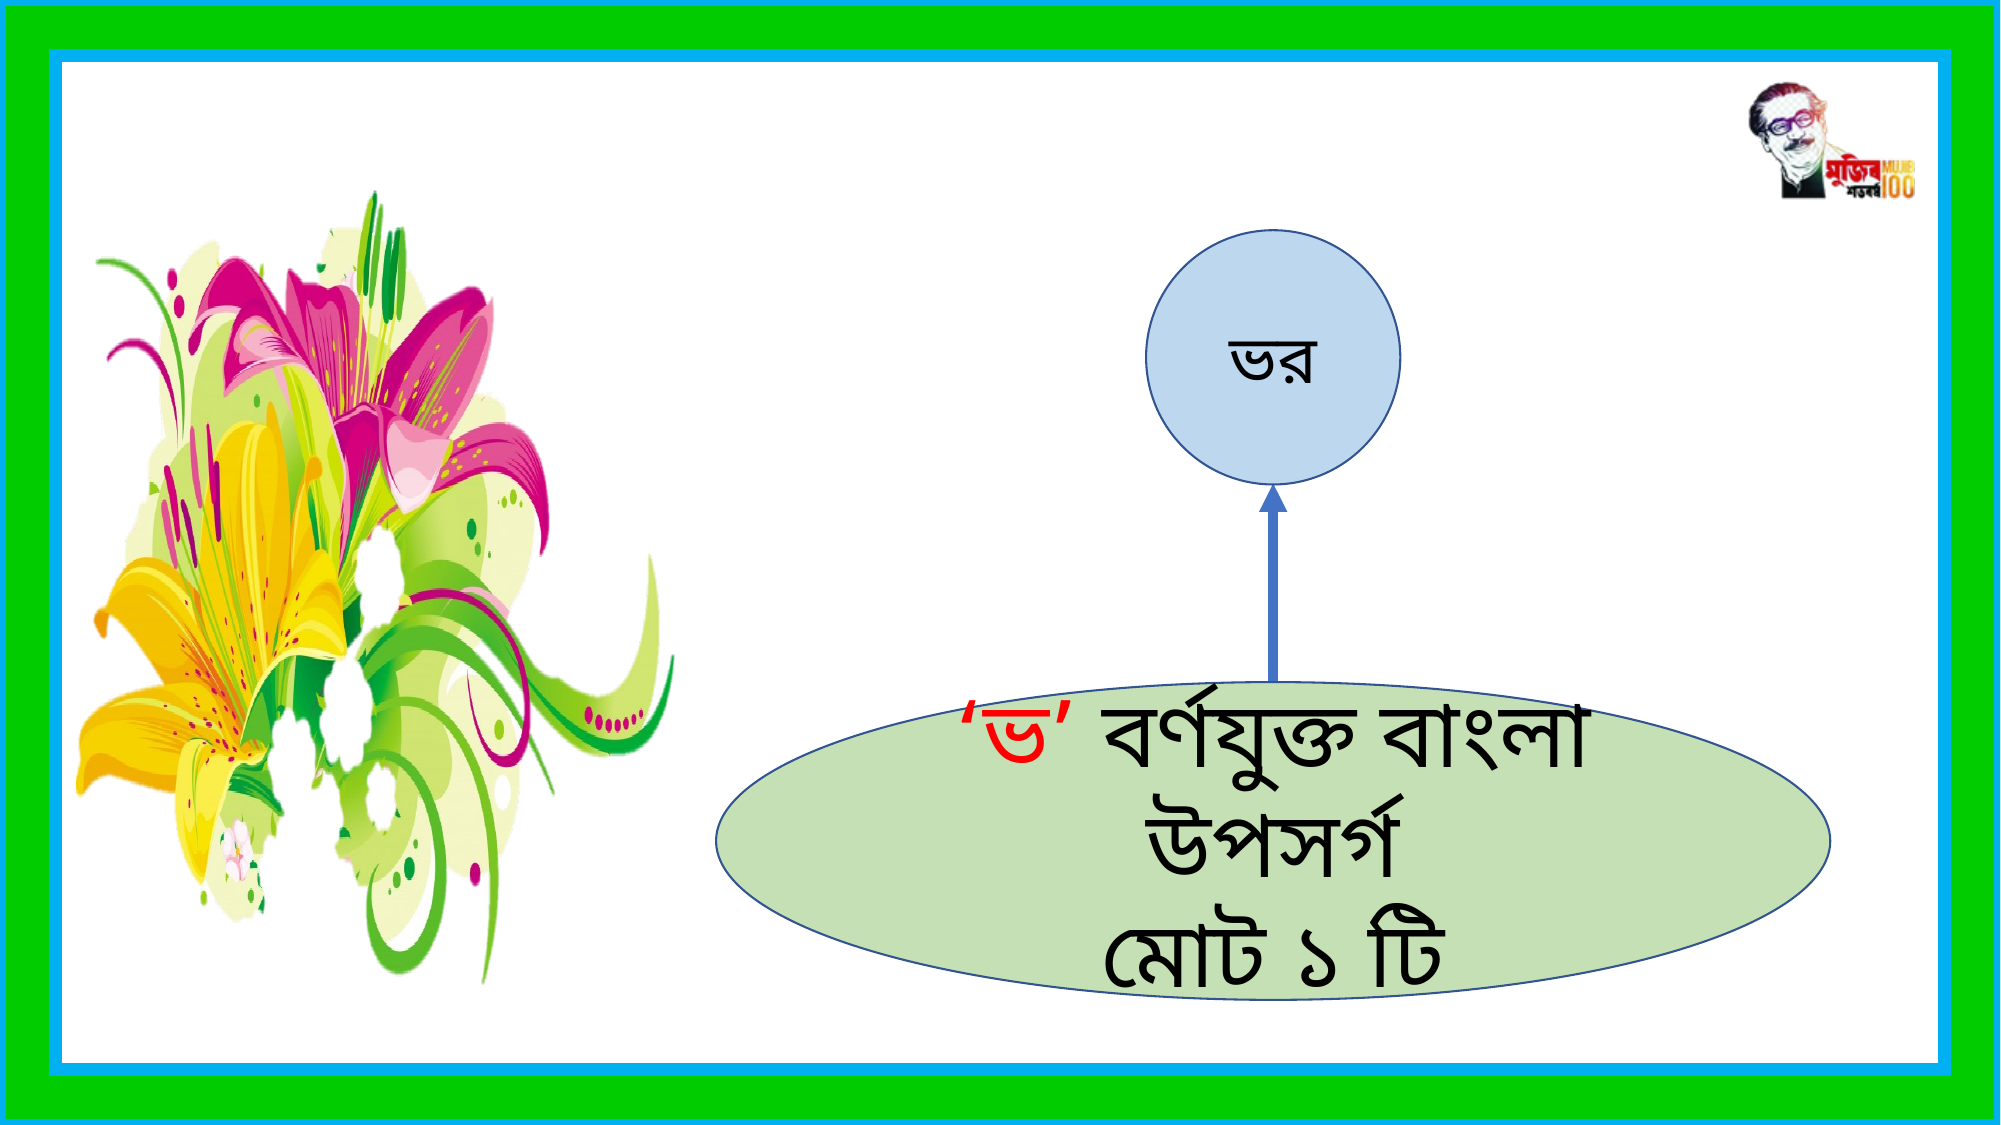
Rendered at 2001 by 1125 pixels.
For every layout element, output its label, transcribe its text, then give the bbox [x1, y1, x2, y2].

picture [75, 68, 675, 1046]
picture [1732, 73, 1929, 206]
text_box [1146, 230, 1401, 739]
text_box ‘ভ’ বর্ণযুক্ত বাংলা উপসর্গ মোট ১ টি [715, 685, 1832, 1001]
